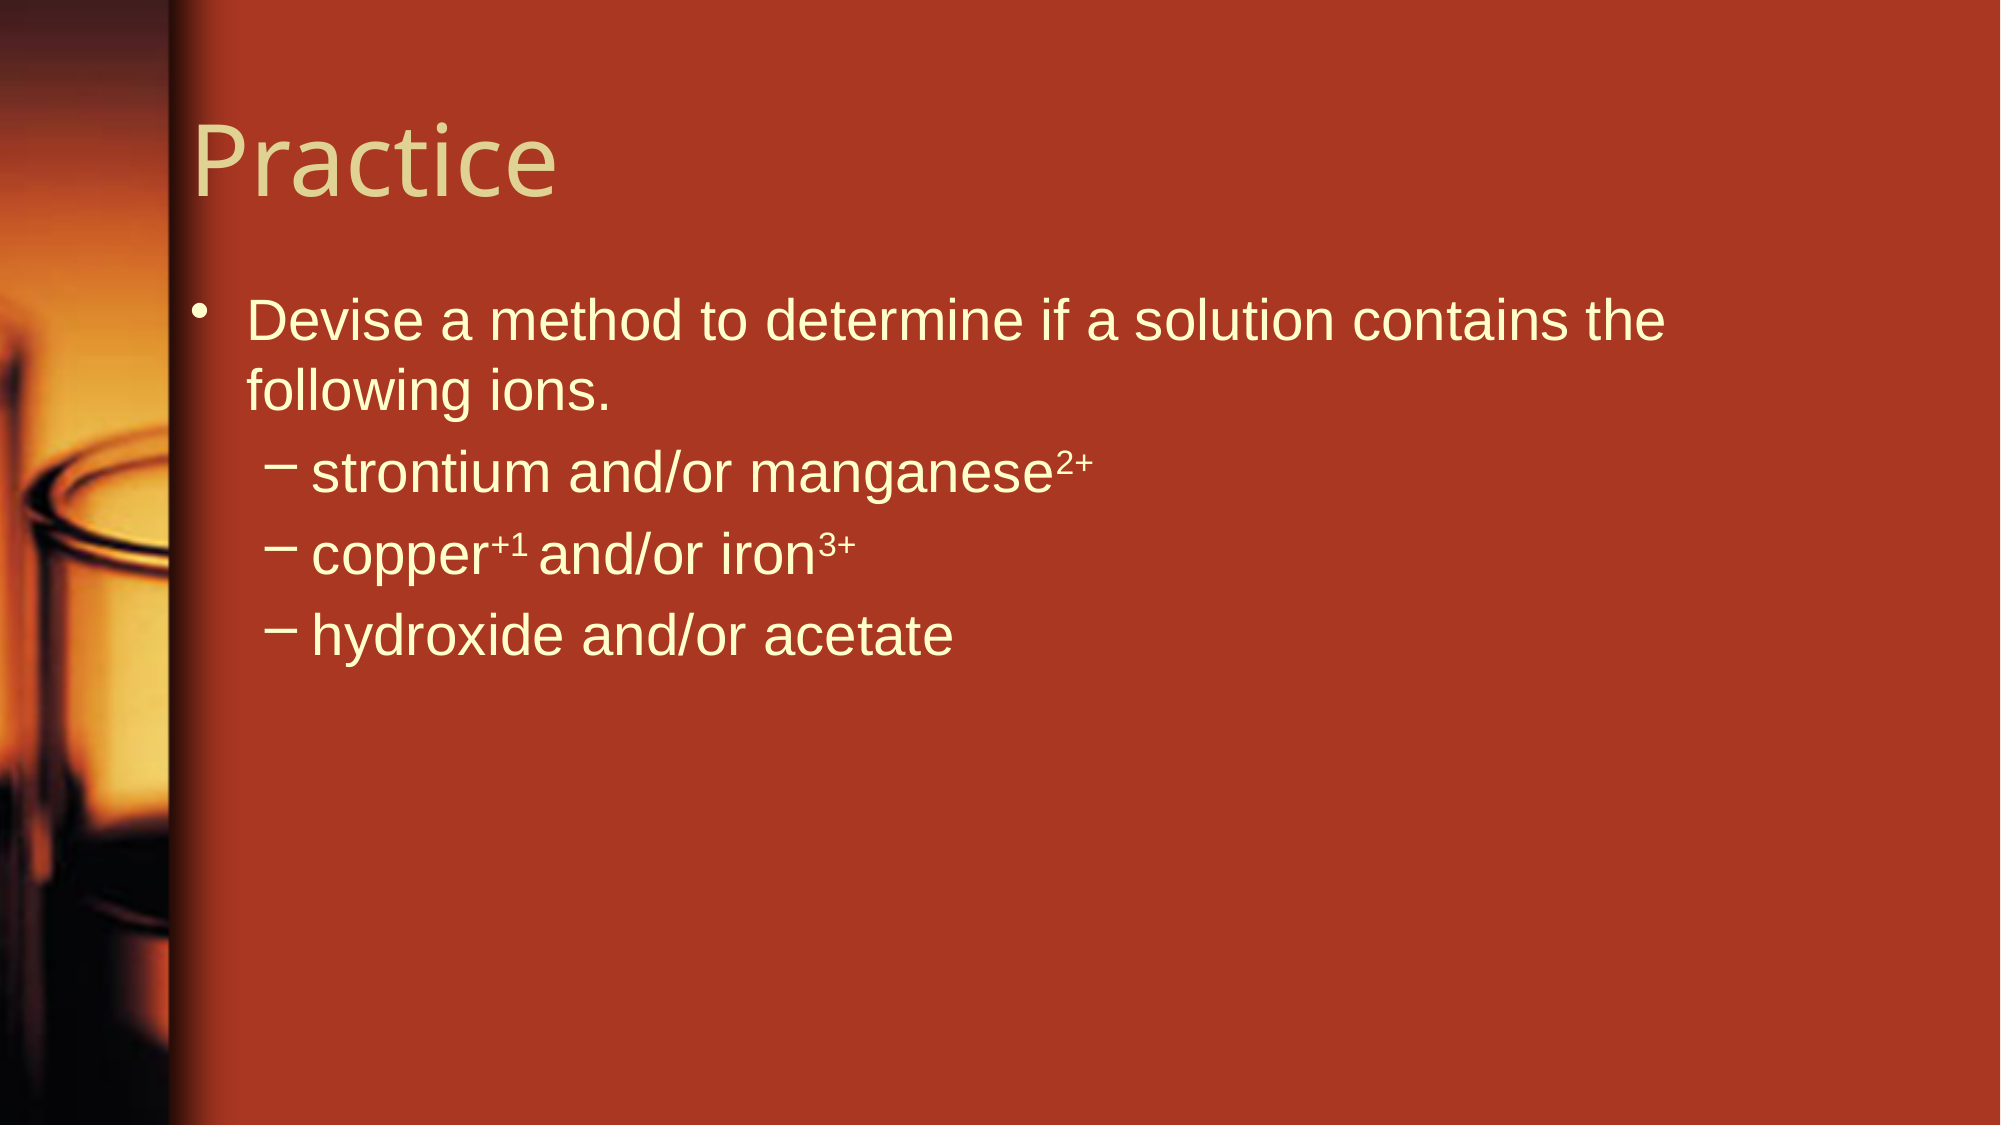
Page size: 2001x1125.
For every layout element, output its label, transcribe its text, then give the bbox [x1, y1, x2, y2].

picture [0, 0, 2001, 1125]
title Practice [174, 75, 1850, 238]
list Devise a method to determine if a solution contains the following ions. strontium and/or manganese2+ copper+1 and/or iron3+ hydroxide and/or acetate [174, 275, 1850, 1000]
